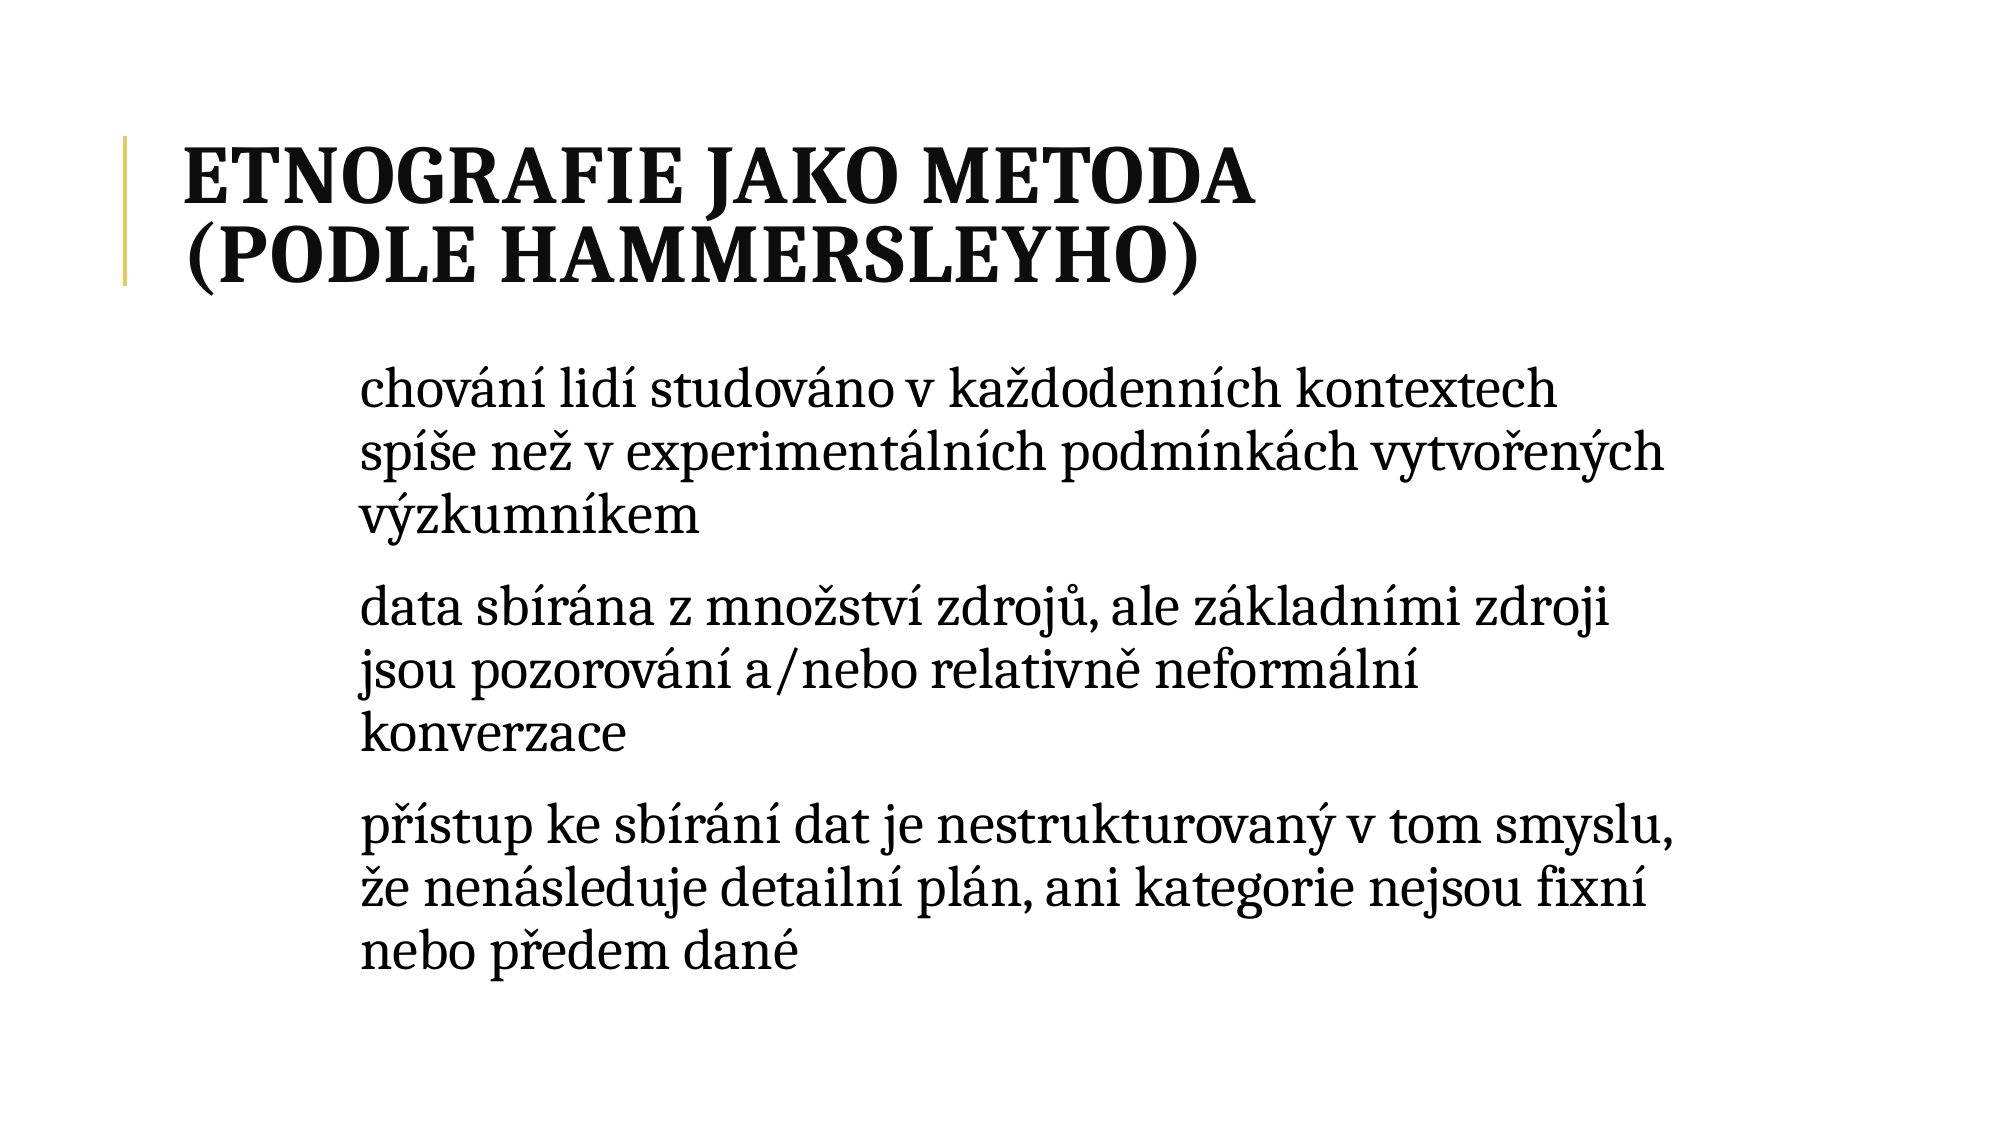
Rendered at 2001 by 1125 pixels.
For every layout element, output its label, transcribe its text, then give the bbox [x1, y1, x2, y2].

title ETNOGRAFIE JAKO METODA (podle Hammersleyho) [168, 96, 1763, 342]
list chování lidí studováno v každodenních kontextech spíše než v experimentálních podmínkách vytvořených výzkumníkem data sbírána z množství zdrojů, ale základními zdroji jsou pozorování a/nebo relativně neformální konverzace přístup ke sbírání dat je nestrukturovaný v tom smyslu, že nenásleduje detailní plán, ani kategorie nejsou fixní nebo předem dané [337, 350, 1686, 1071]
